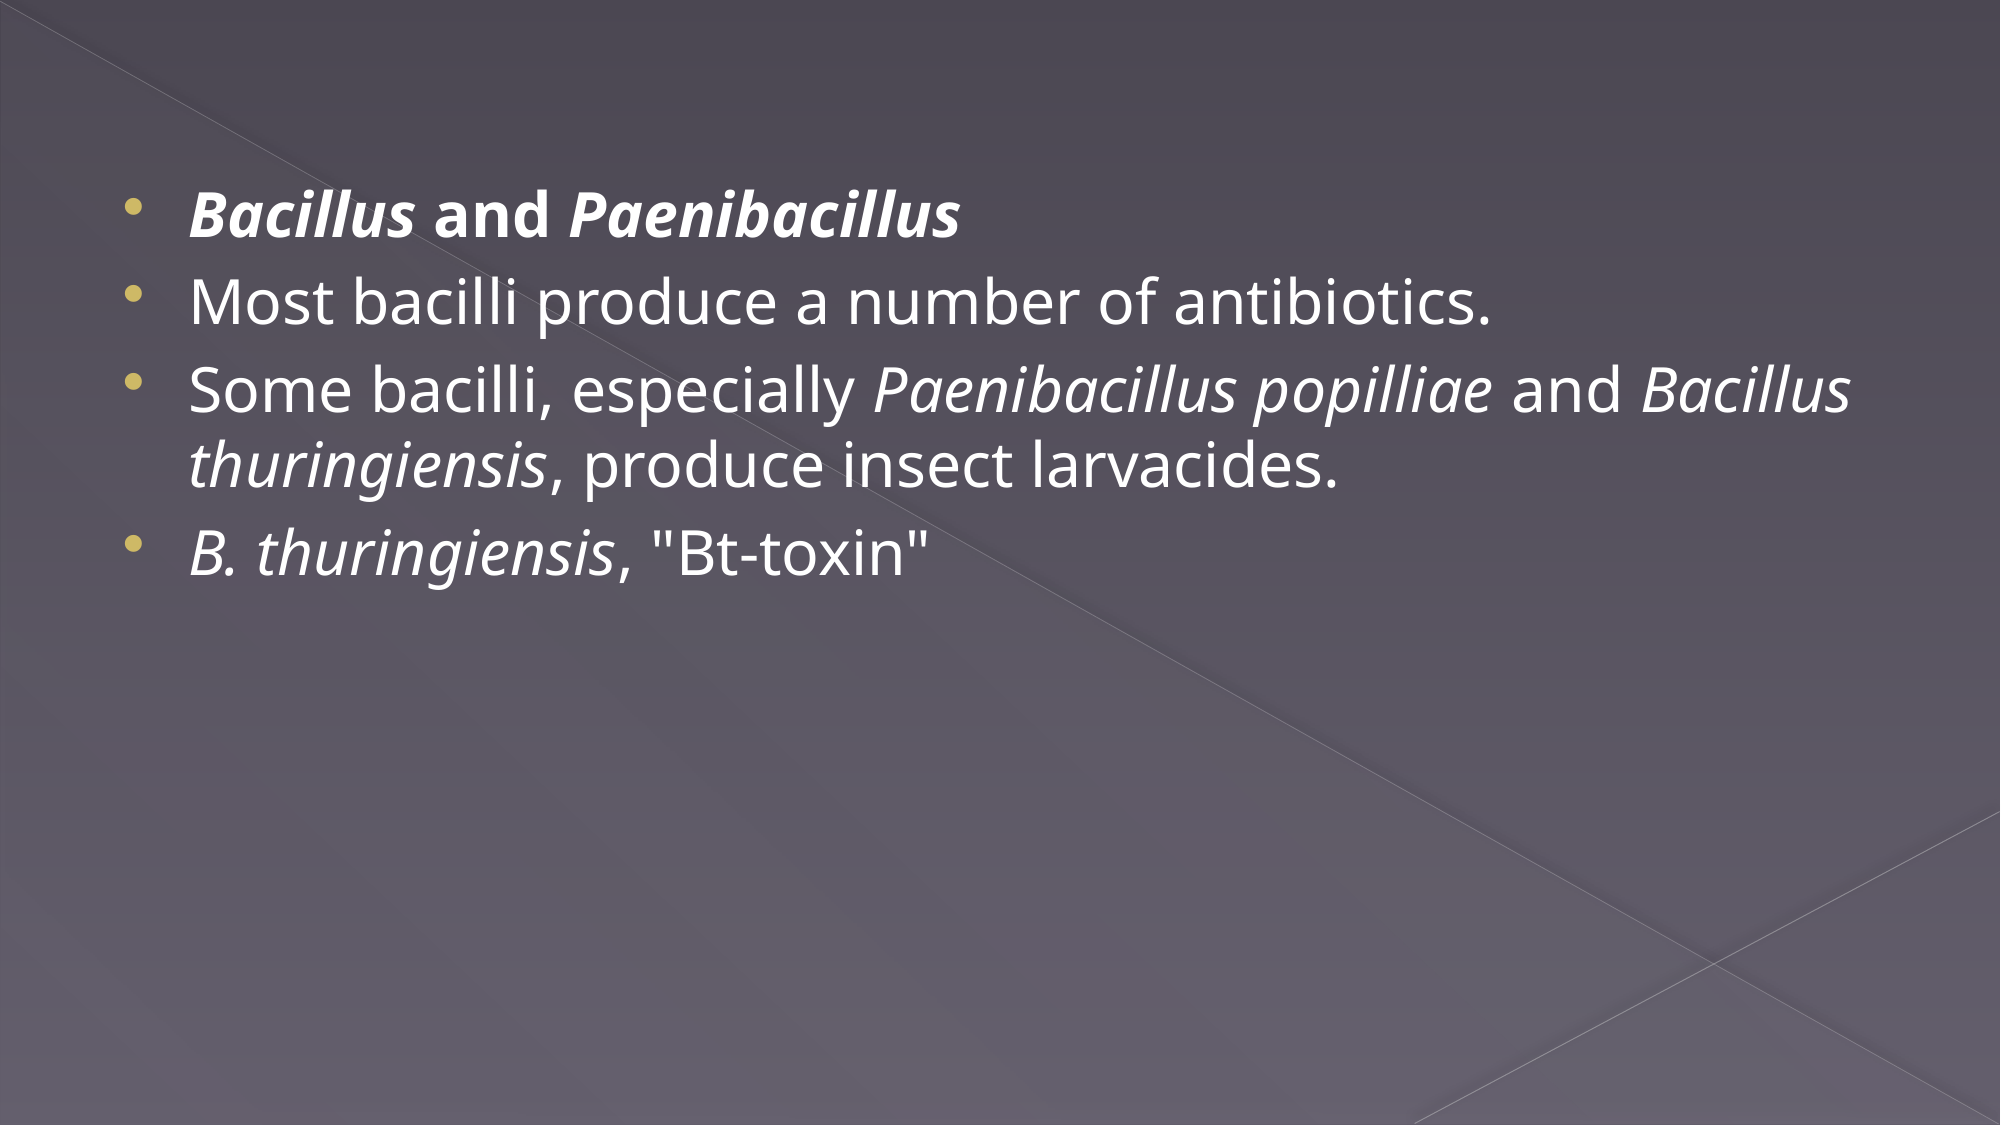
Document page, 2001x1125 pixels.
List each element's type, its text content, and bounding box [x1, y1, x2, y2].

list Bacillus and Paenibacillus Most bacilli produce a number of antibiotics. Some bacilli, especially Paenibacillus popilliae and Bacillus thuringiensis, produce insect larvacides. B. thuringiensis, "Bt-toxin" [99, 167, 1900, 1059]
